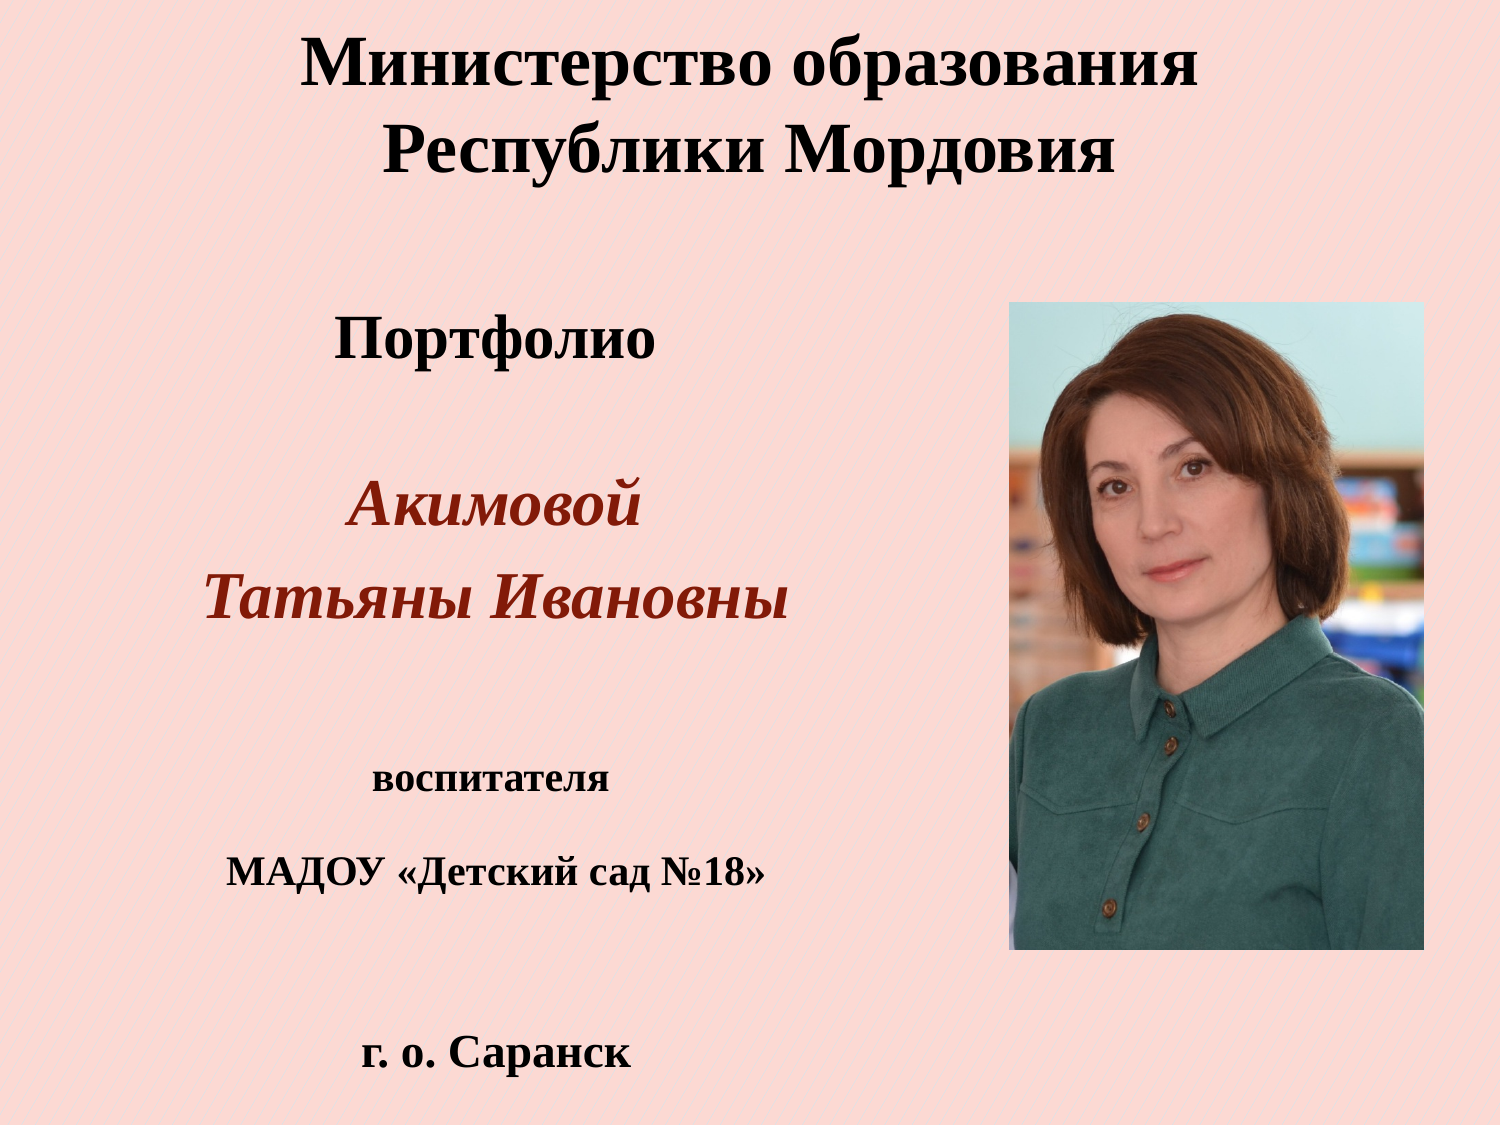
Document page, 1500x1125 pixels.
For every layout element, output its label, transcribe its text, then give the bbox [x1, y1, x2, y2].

subtitle Портфолио Акимовой Татьяны Ивановны воспитателя МАДОУ «Детский сад №18» г. о. Саранск [17, 288, 975, 1094]
picture [1009, 302, 1424, 951]
title Министерство образования Республики Мордовия [112, 5, 1388, 195]
